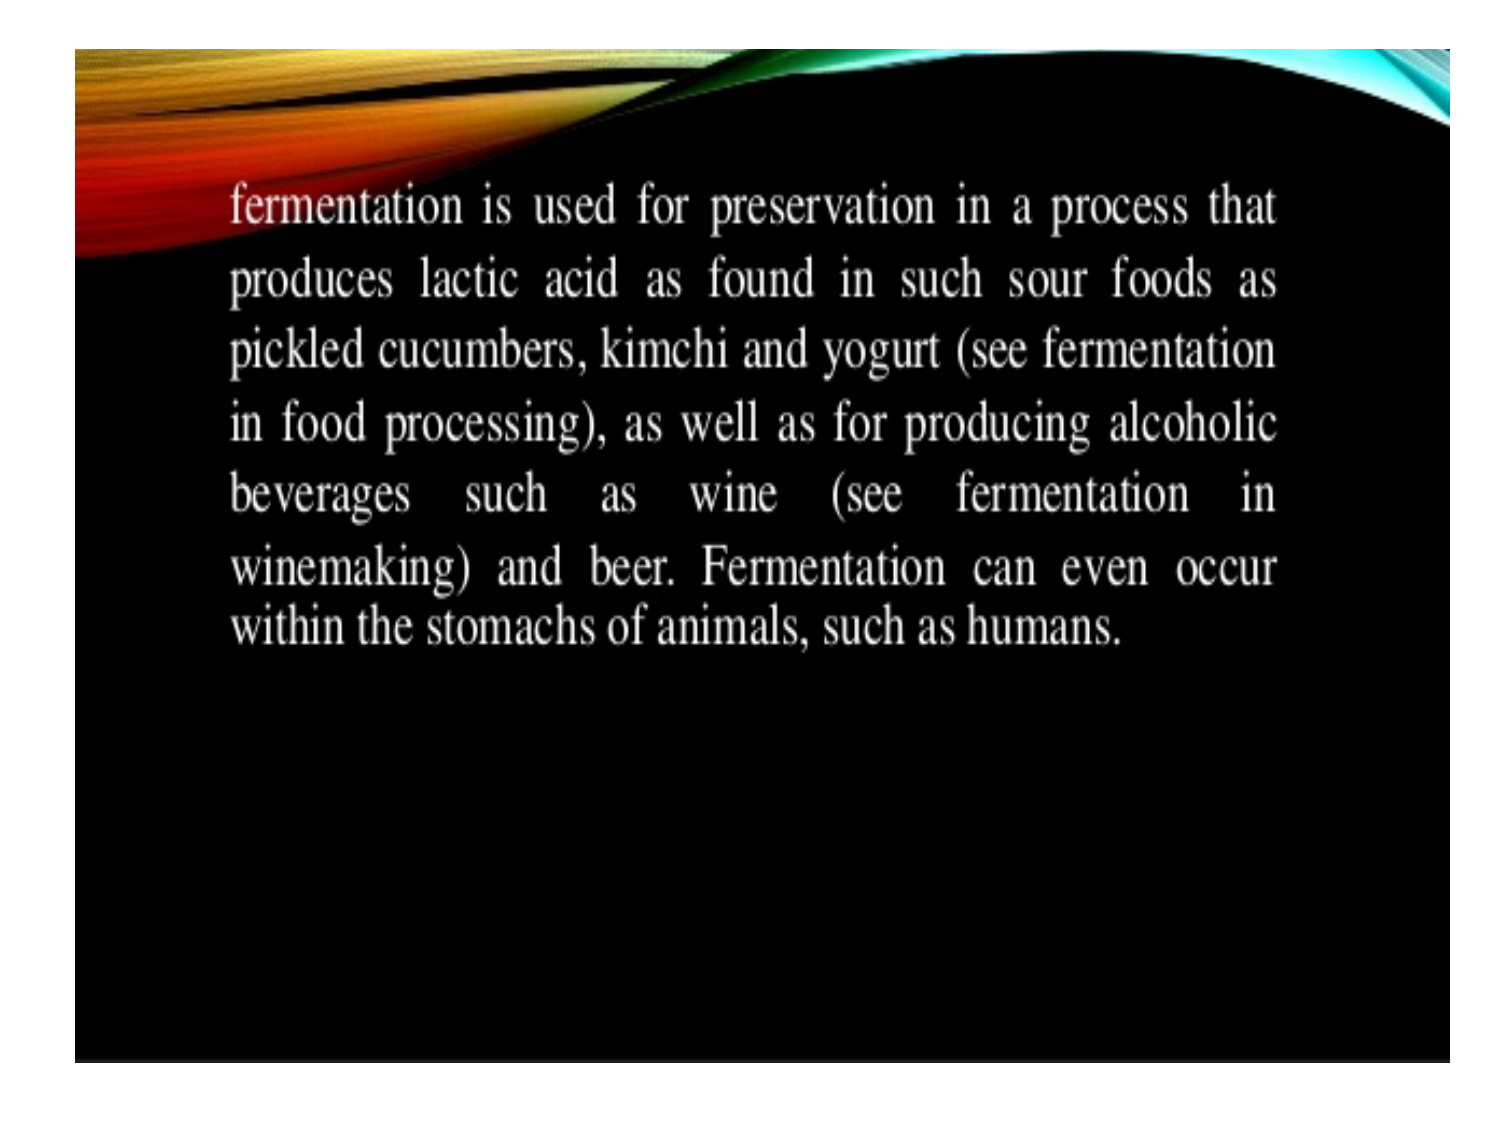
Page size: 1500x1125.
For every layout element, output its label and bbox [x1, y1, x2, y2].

picture [74, 49, 1451, 1063]
